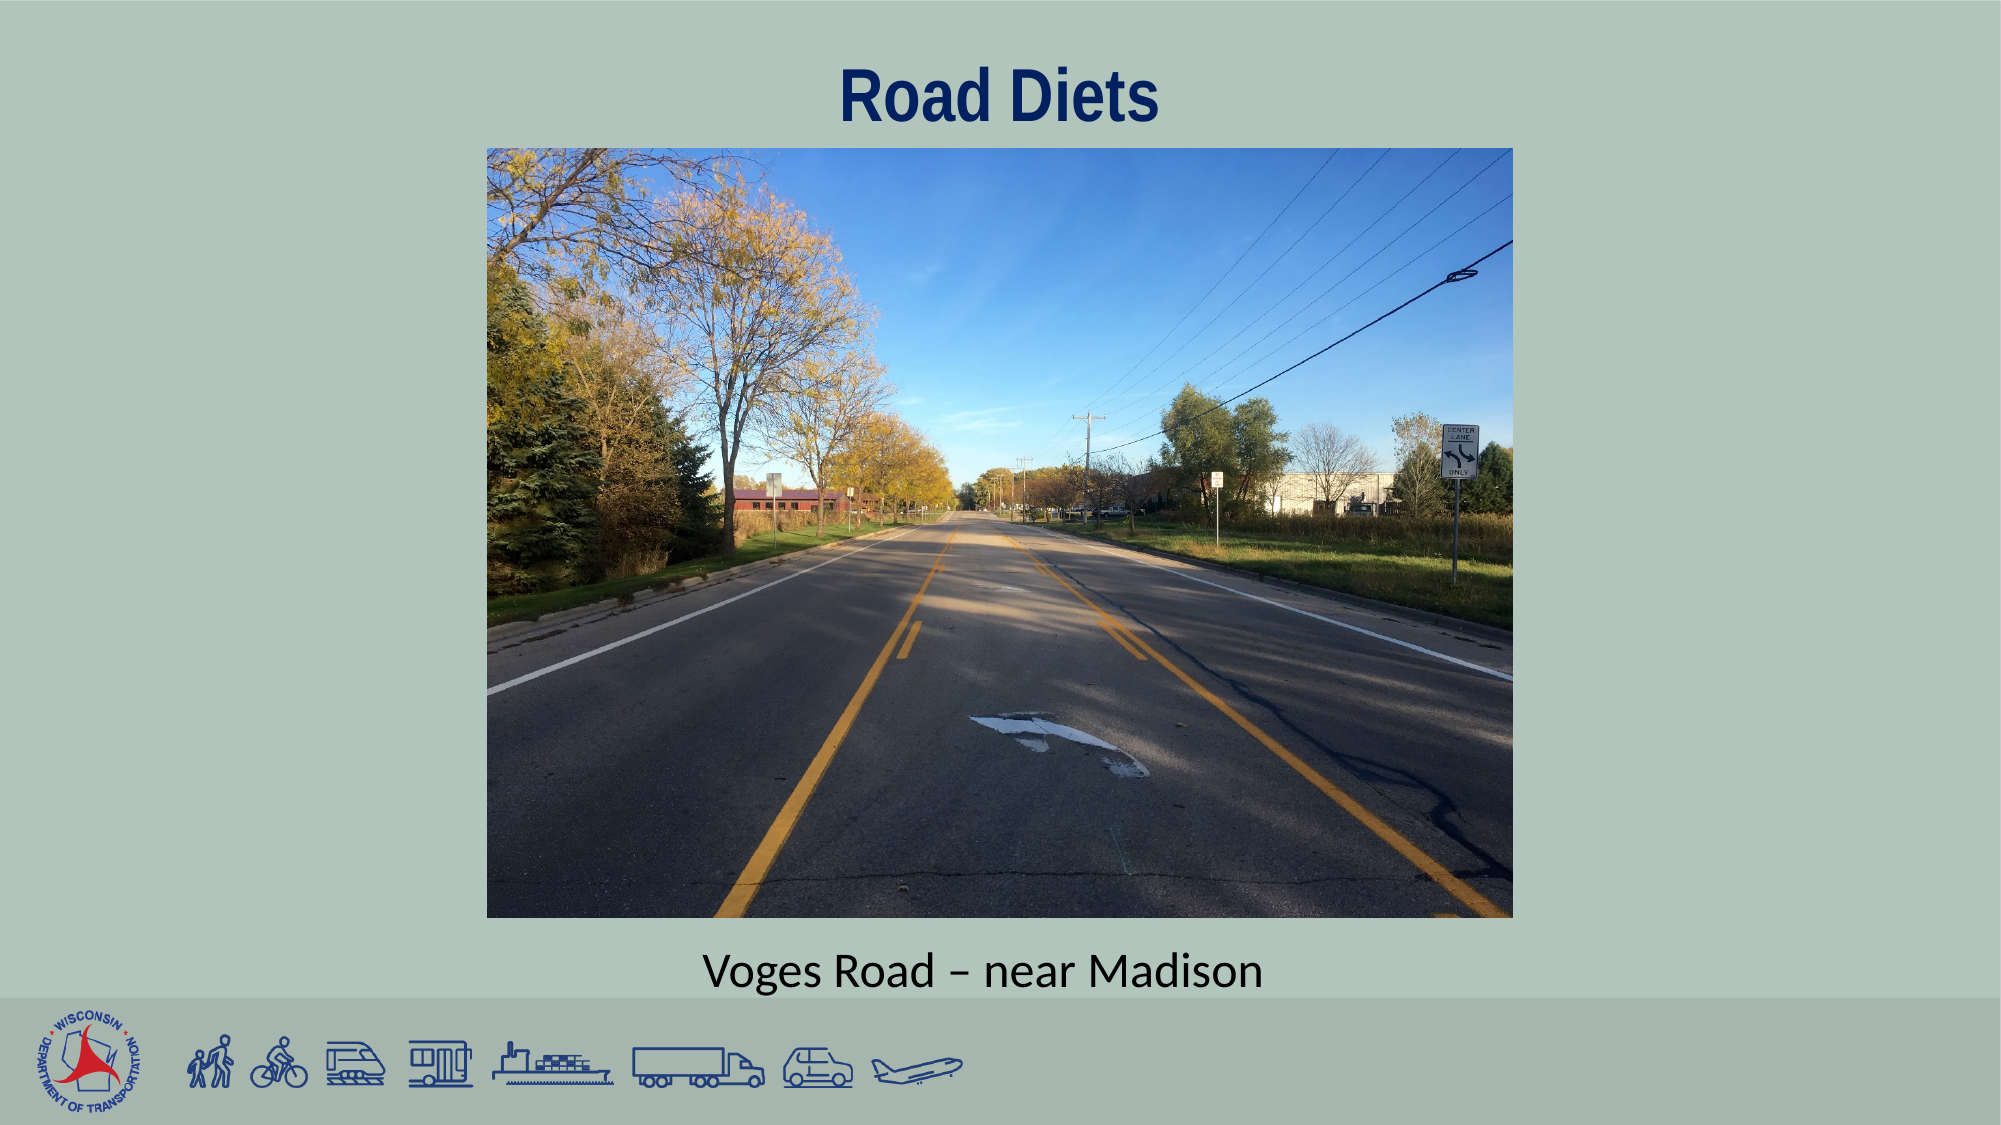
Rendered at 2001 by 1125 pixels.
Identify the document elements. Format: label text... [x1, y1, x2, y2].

picture [783, 1047, 853, 1088]
picture [250, 1036, 308, 1088]
picture [491, 1039, 614, 1100]
picture [312, 1038, 399, 1088]
picture [187, 1034, 234, 1088]
text_box Voges Road – near Madison [687, 925, 1313, 1005]
picture [37, 1010, 140, 1113]
picture [487, 148, 1513, 918]
picture [871, 1057, 963, 1085]
text_box Road Diets [824, 39, 1176, 145]
picture [632, 1047, 765, 1088]
picture [403, 1037, 477, 1090]
